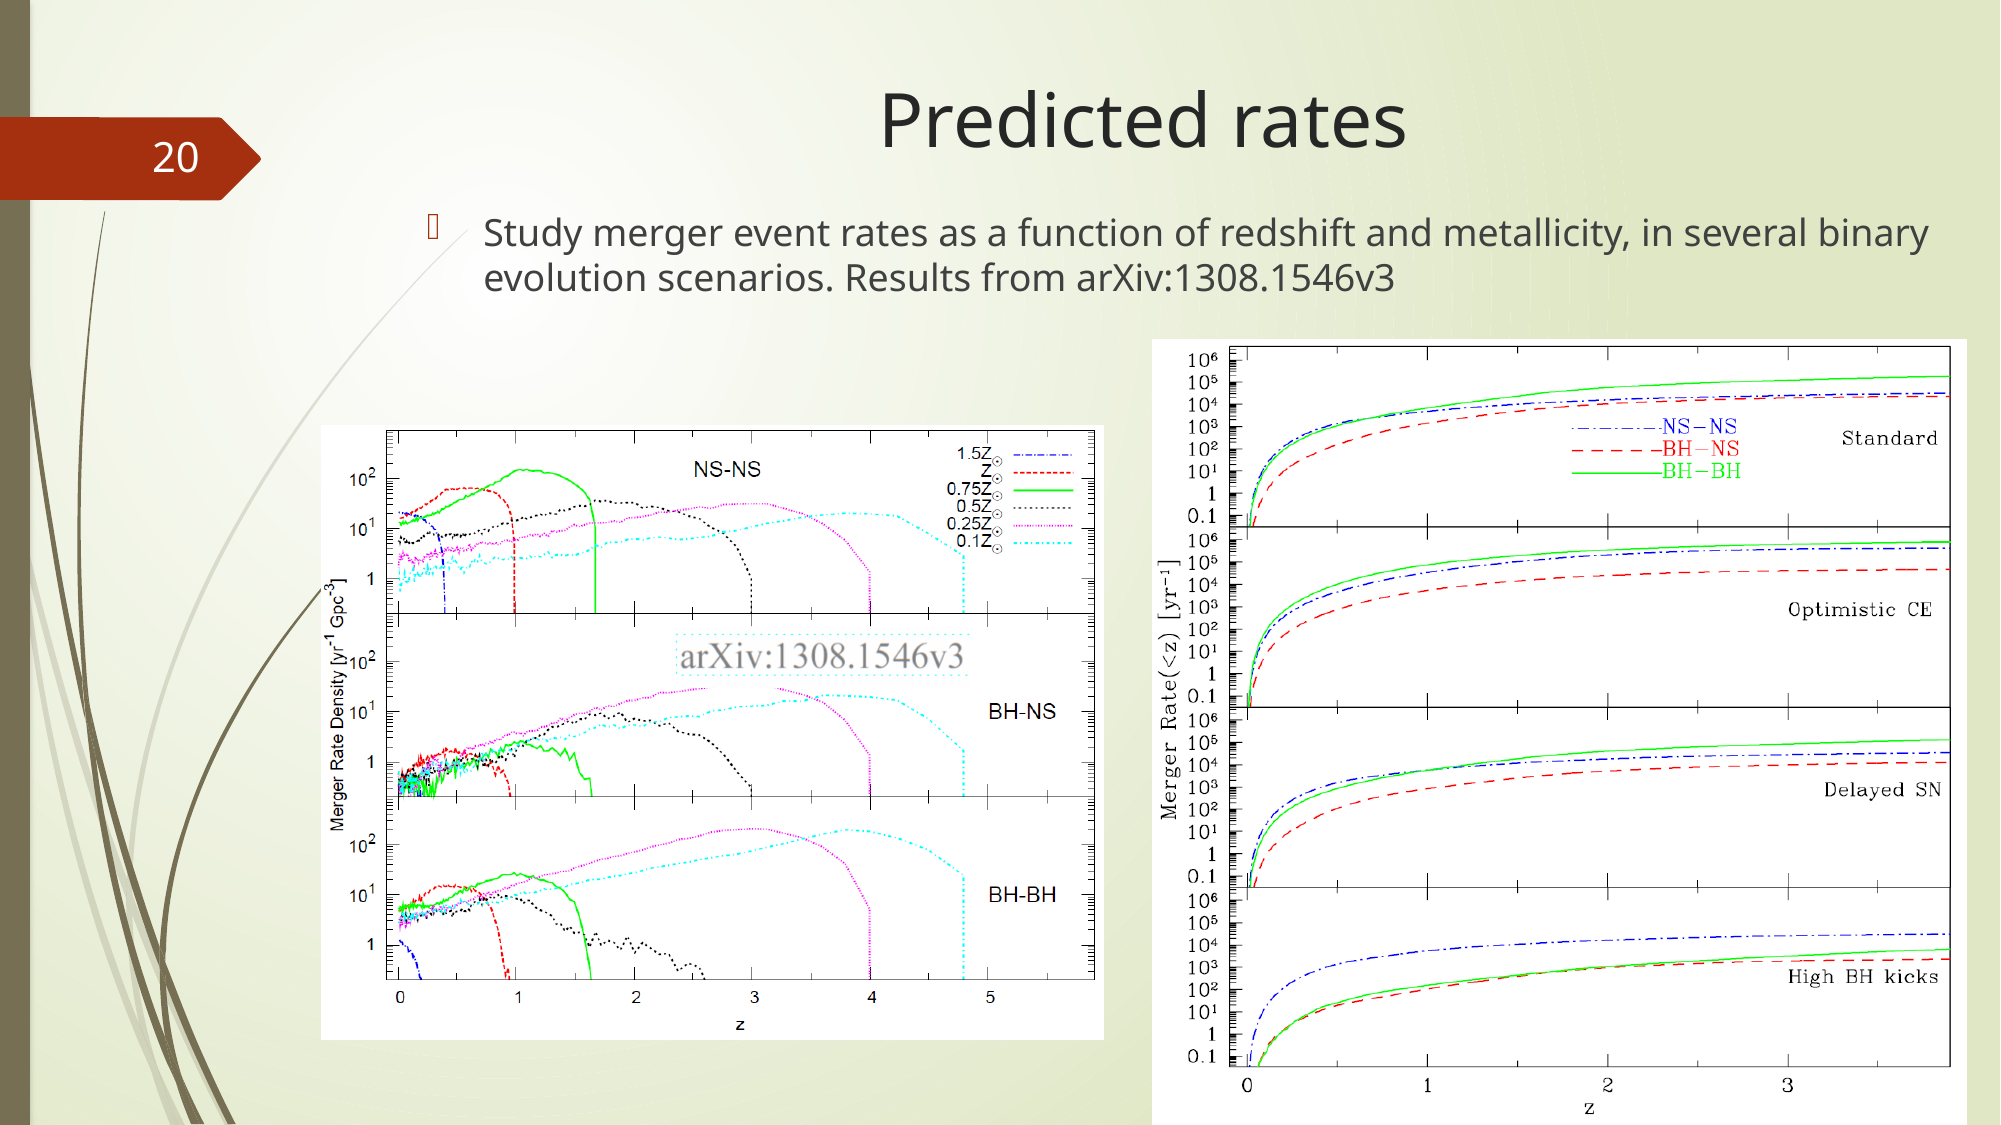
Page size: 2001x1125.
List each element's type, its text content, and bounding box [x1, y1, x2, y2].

picture [1152, 339, 1968, 1125]
list Study merger event rates as a function of redshift and metallicity, in several binary evolution scenarios. Results from arXiv:1308.1546v3 [411, 201, 1978, 340]
picture [320, 425, 1104, 1040]
slide_number 19 [87, 129, 216, 190]
title Predicted rates [420, 65, 1866, 201]
